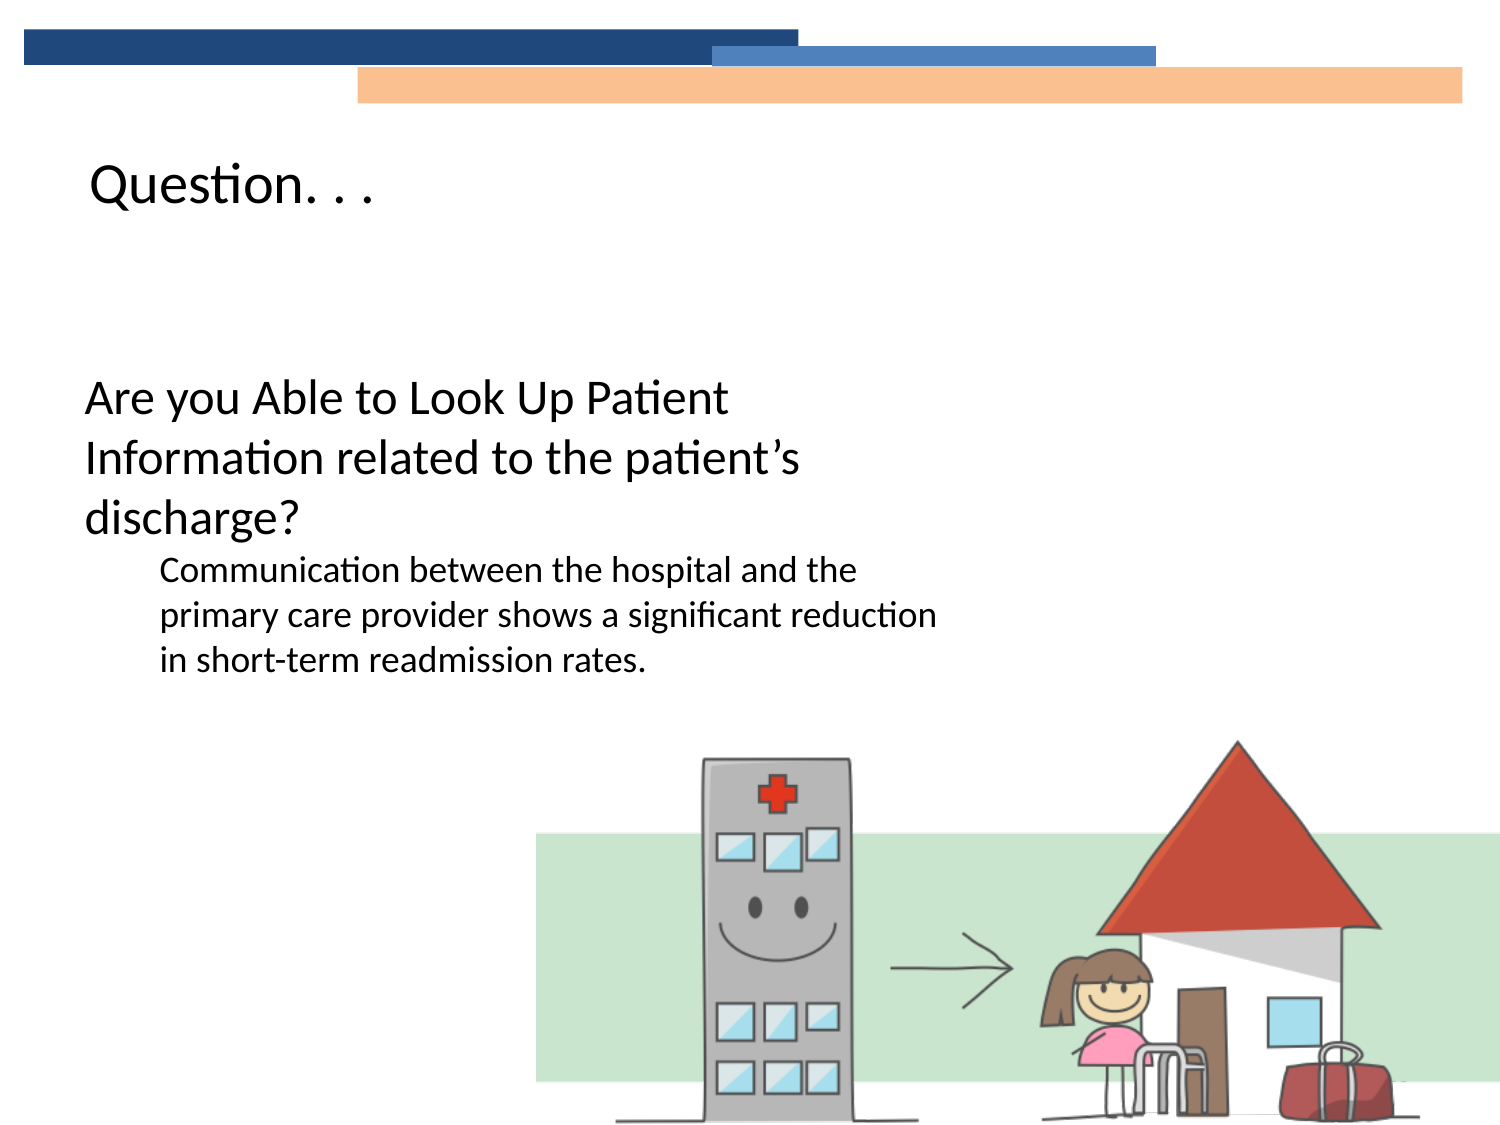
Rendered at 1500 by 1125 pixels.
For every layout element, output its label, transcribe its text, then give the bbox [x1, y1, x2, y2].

text_box Question. . . [74, 137, 513, 223]
text_box Are you Able to Look Up Patient Information related to the patient’s discharge? Communication between the hospital and the primary care provider shows a significant reduction in short-term readmission rates. [69, 357, 963, 687]
picture [536, 724, 1500, 1125]
